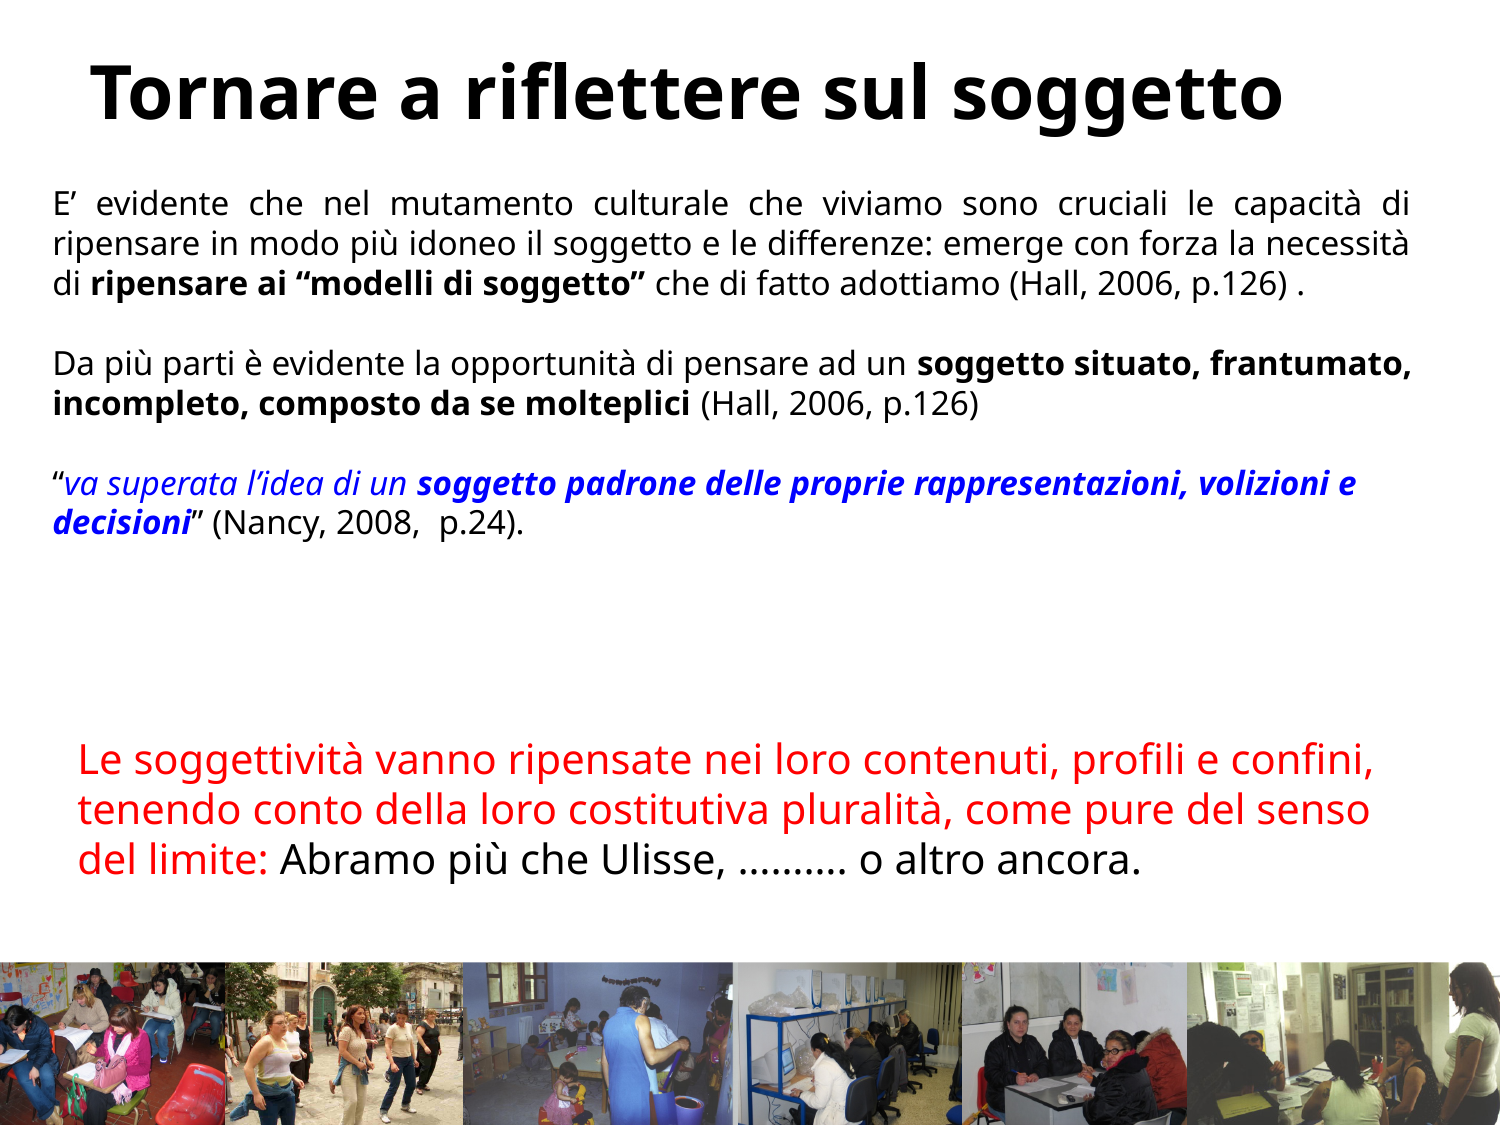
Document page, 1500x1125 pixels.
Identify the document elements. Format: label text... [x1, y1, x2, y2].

text_box E’ evidente che nel mutamento culturale che viviamo sono cruciali le capacità di ripensare in modo più idoneo il soggetto e le differenze: emerge con forza la necessità di ripensare ai “modelli di soggetto” che di fatto adottiamo (Hall, 2006, p.126) . Da più parti è evidente la opportunità di pensare ad un soggetto situato, frantumato, incompleto, composto da se molteplici (Hall, 2006, p.126) “va superata l’idea di un soggetto padrone delle proprie rappresentazioni, volizioni e decisioni” (Nancy, 2008, p.24). [37, 174, 1428, 589]
text_box Le soggettività vanno ripensate nei loro contenuti, profili e confini, tenendo conto della loro costitutiva pluralità, come pure del senso del limite: Abramo più che Ulisse, ………. o altro ancora. [62, 725, 1453, 890]
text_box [0, 924, 1500, 1125]
text_box Tornare a riflettere sul soggetto [75, 37, 1466, 143]
